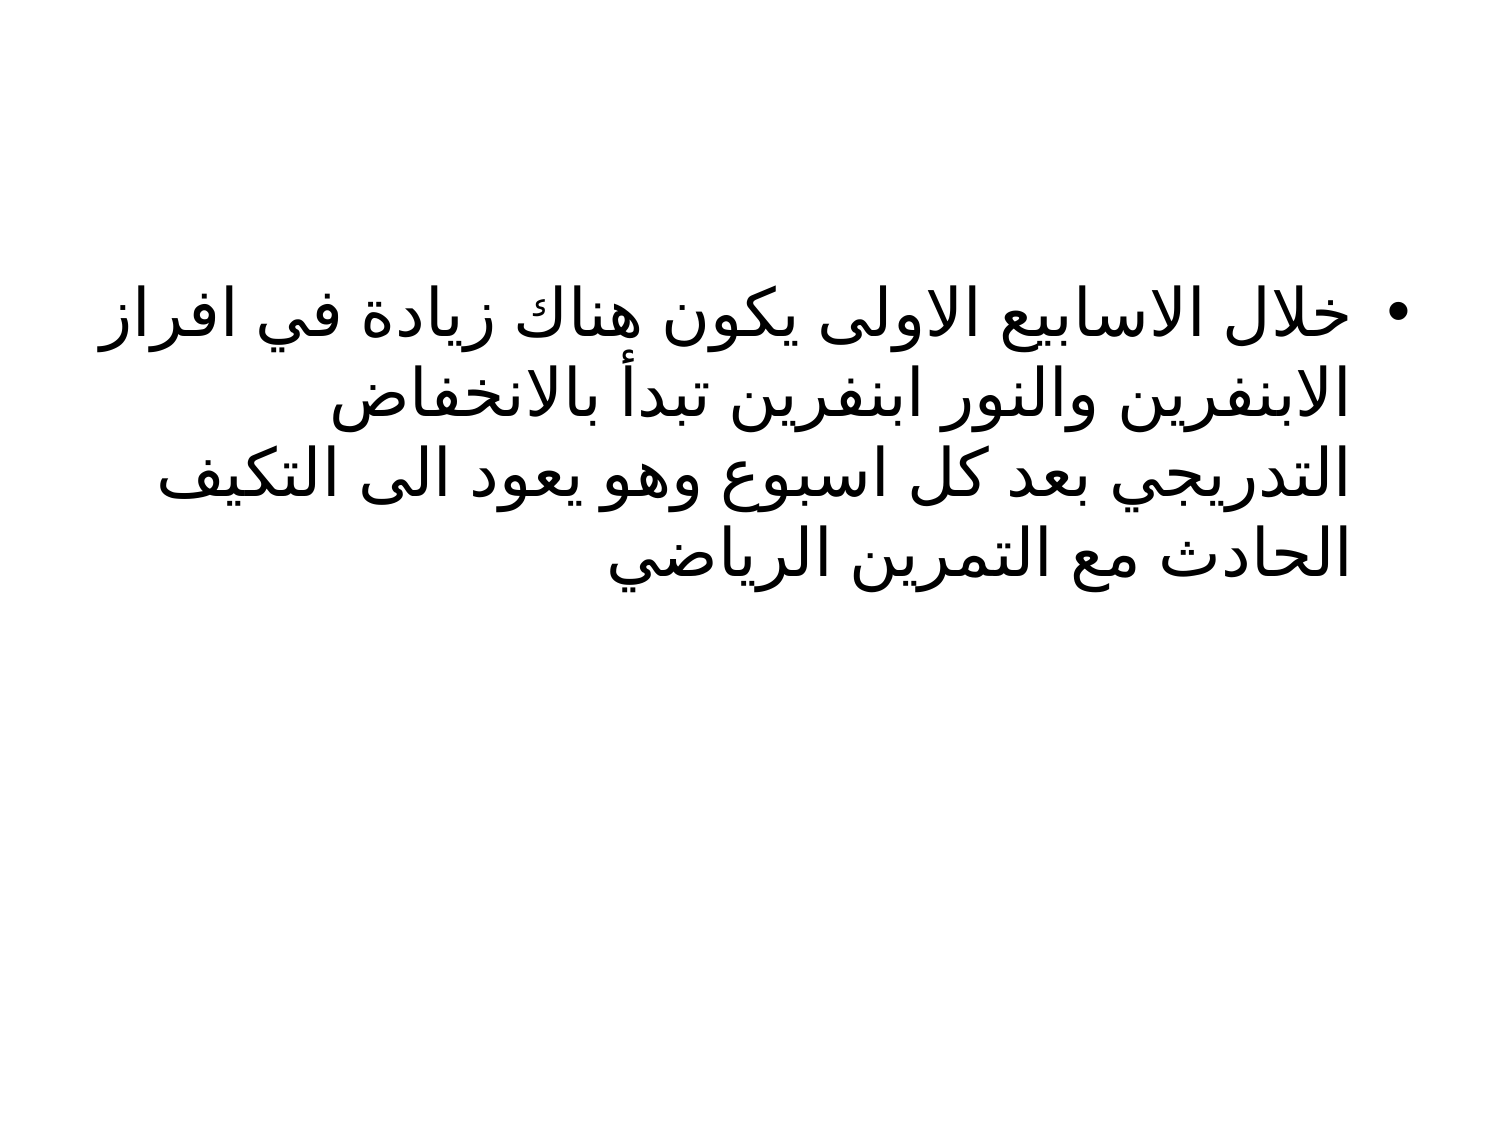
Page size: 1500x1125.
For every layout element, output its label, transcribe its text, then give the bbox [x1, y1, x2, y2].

list خلال الاسابيع الاولى يكون هناك زيادة في افراز الابنفرين والنور ابنفرين تبدأ بالانخفاض التدريجي بعد كل اسبوع وهو يعود الى التكيف الحادث مع التمرين الرياضي [75, 262, 1425, 1005]
